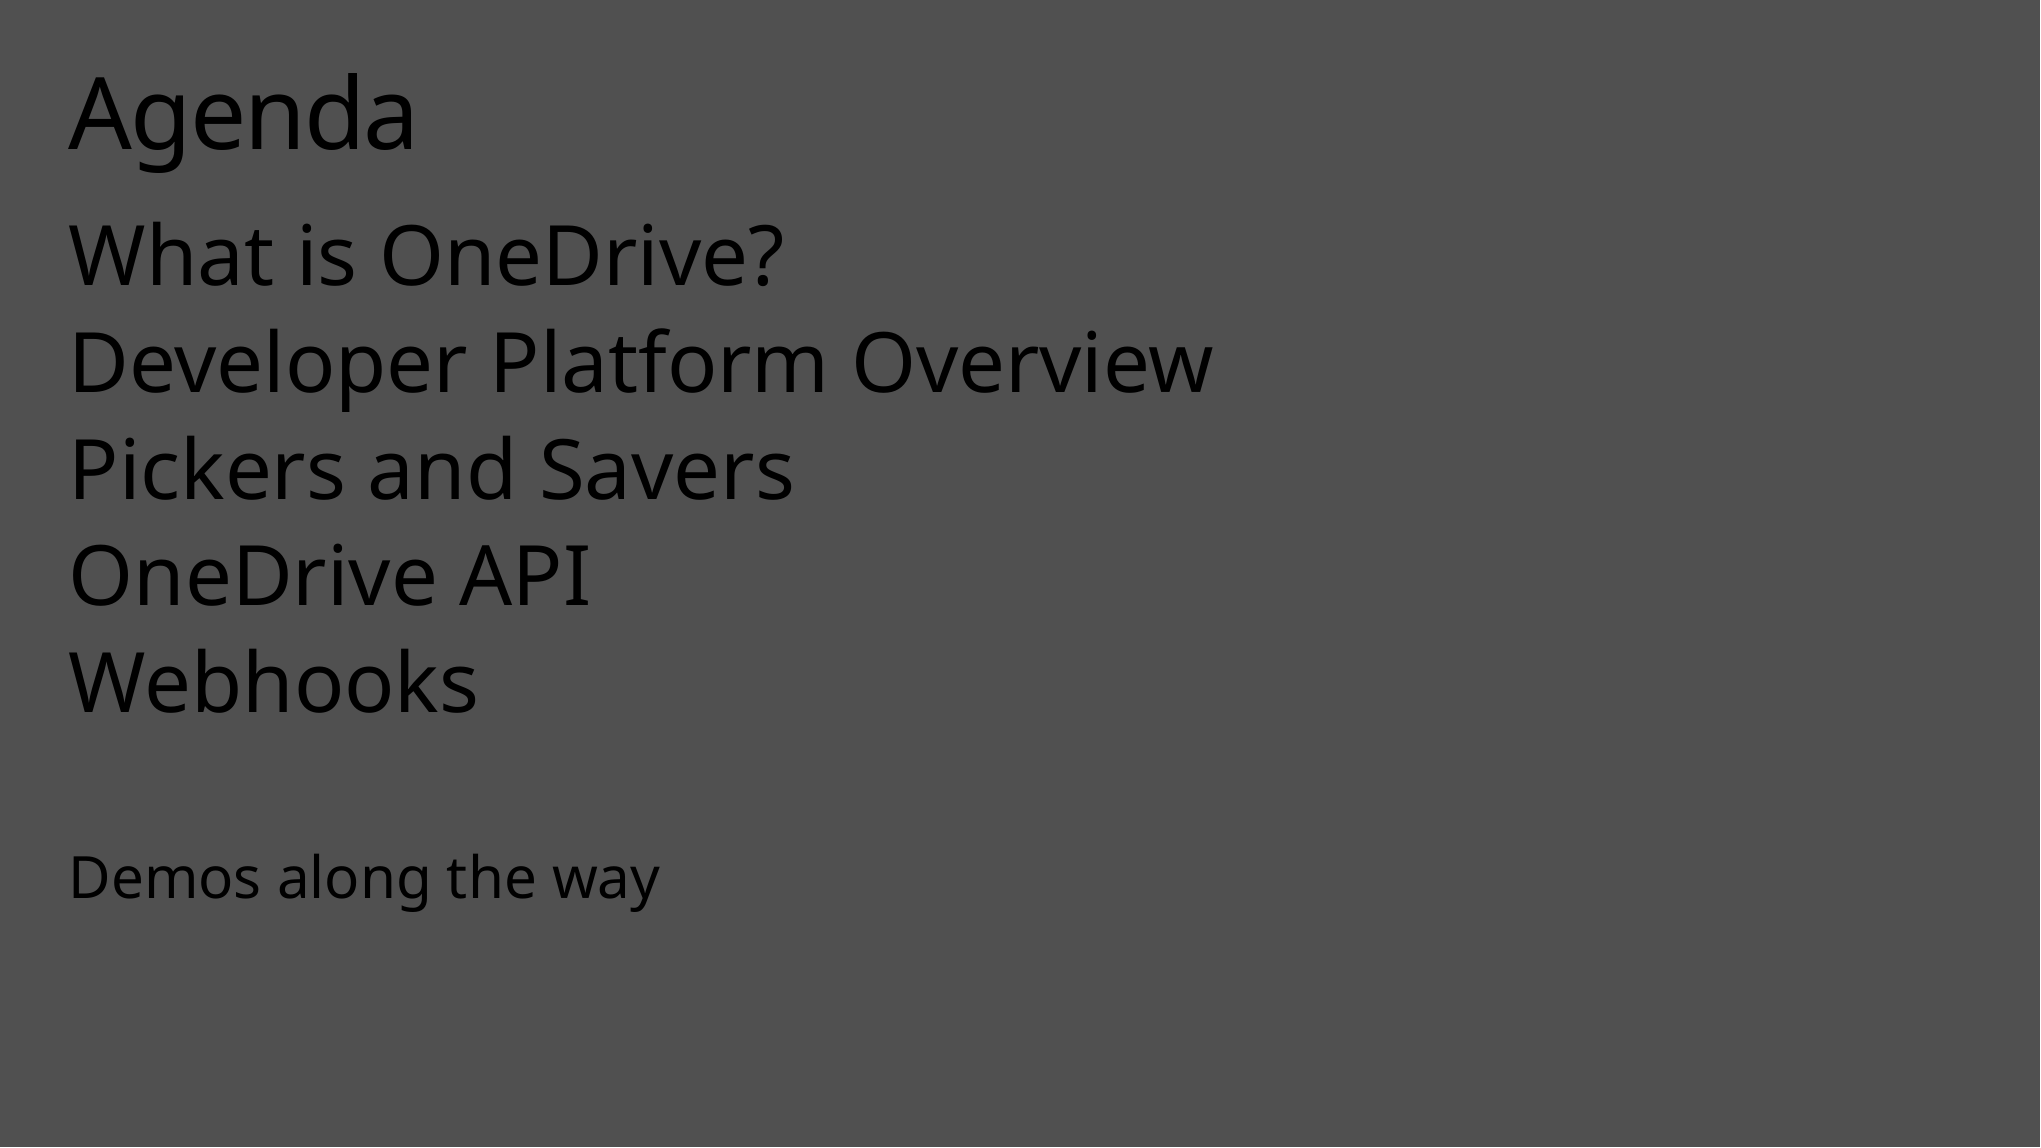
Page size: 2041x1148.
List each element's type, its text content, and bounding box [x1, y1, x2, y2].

list What is OneDrive? Developer Platform Overview Pickers and Savers OneDrive API Webhooks Demos along the way [45, 198, 1996, 532]
title Agenda [45, 48, 1996, 198]
